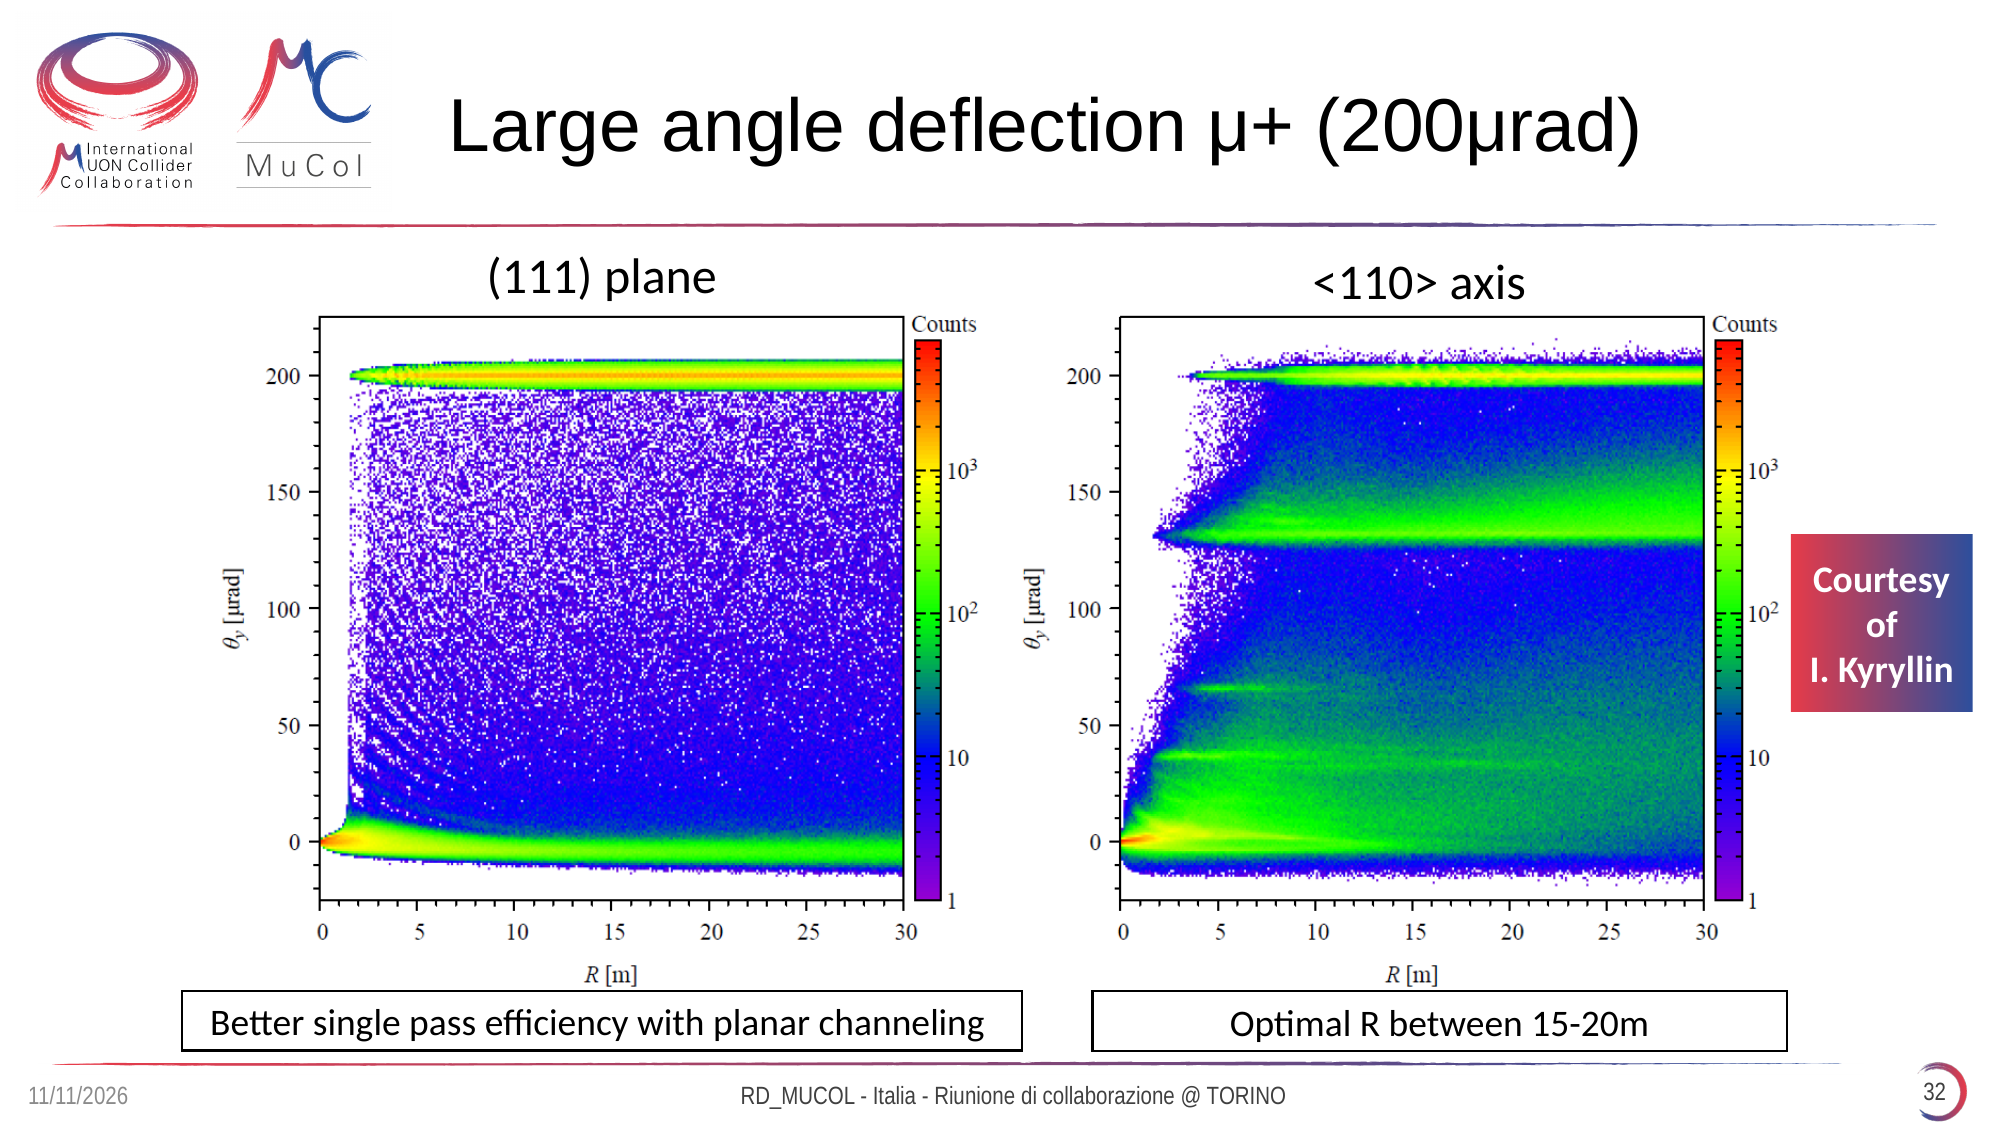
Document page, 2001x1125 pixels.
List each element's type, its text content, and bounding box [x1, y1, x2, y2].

text_box Optimal R between 15-20m [1091, 990, 1788, 1052]
picture [15, 11, 392, 212]
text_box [1790, 534, 1973, 712]
text_box <110> axis [998, 241, 1840, 318]
footer RD_MUCOL - Italia - Riunione di collaborazione @ TORINO [242, 1065, 1787, 1125]
picture [213, 301, 1786, 992]
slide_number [13, 1064, 242, 1125]
picture [38, 1053, 1864, 1065]
slide_number 32 [1786, 1060, 1962, 1121]
picture [38, 214, 1961, 237]
text_box Better single pass efficiency with planar channeling [181, 990, 1023, 1052]
picture [1893, 1041, 1989, 1125]
text_box (111) plane [181, 235, 1023, 311]
title Large angle deflection μ+ (200μrad) [395, 23, 1697, 232]
